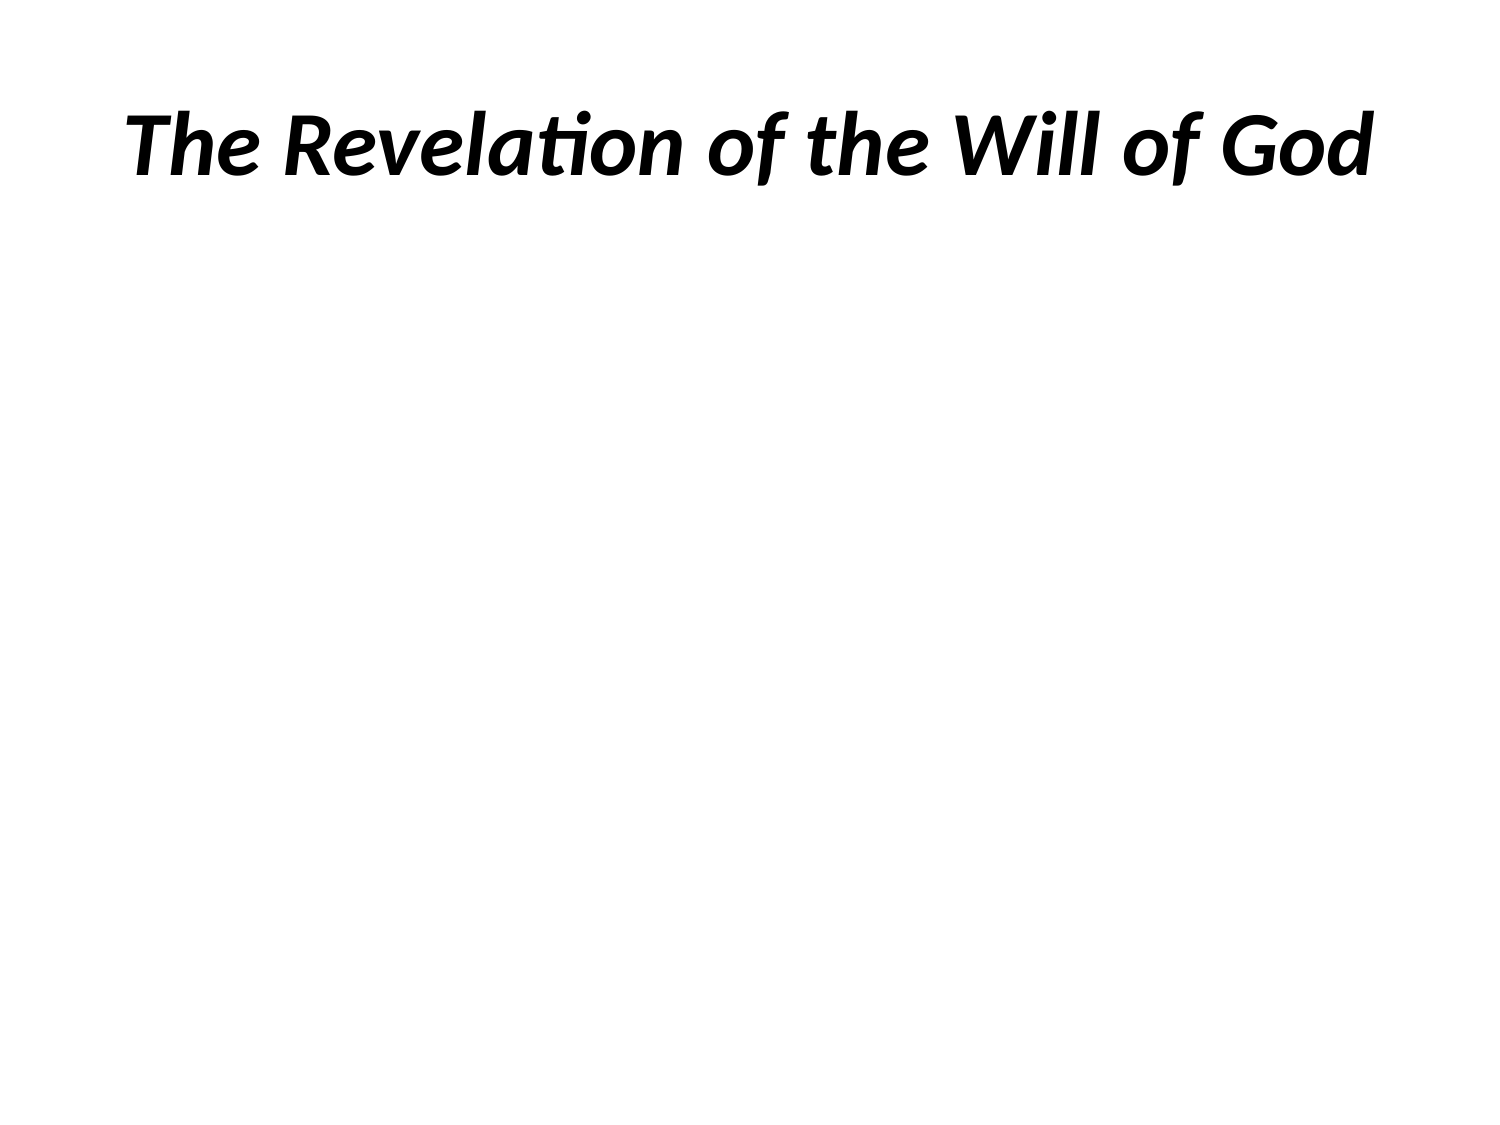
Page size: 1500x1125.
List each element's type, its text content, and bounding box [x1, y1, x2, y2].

title The Revelation of the Will of God [75, 45, 1425, 233]
